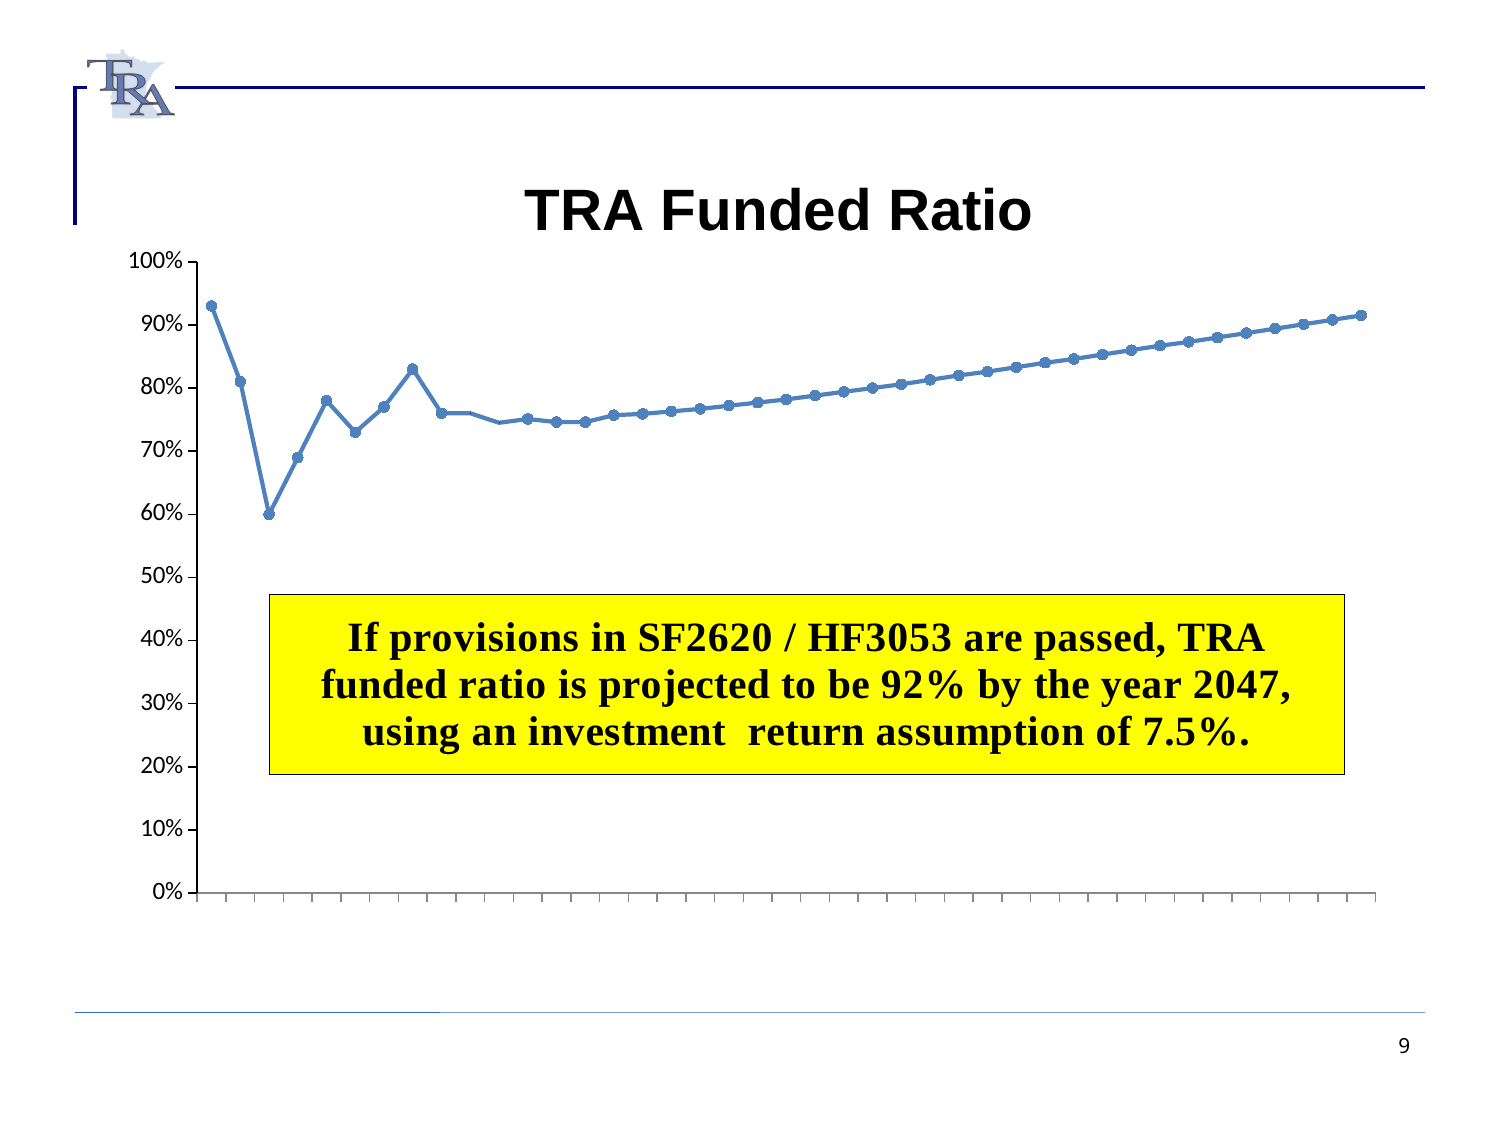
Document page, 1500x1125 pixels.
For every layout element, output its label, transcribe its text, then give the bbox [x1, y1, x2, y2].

slide_number 9 [1074, 1024, 1426, 1101]
picture [87, 49, 175, 119]
chart [112, 137, 1400, 941]
